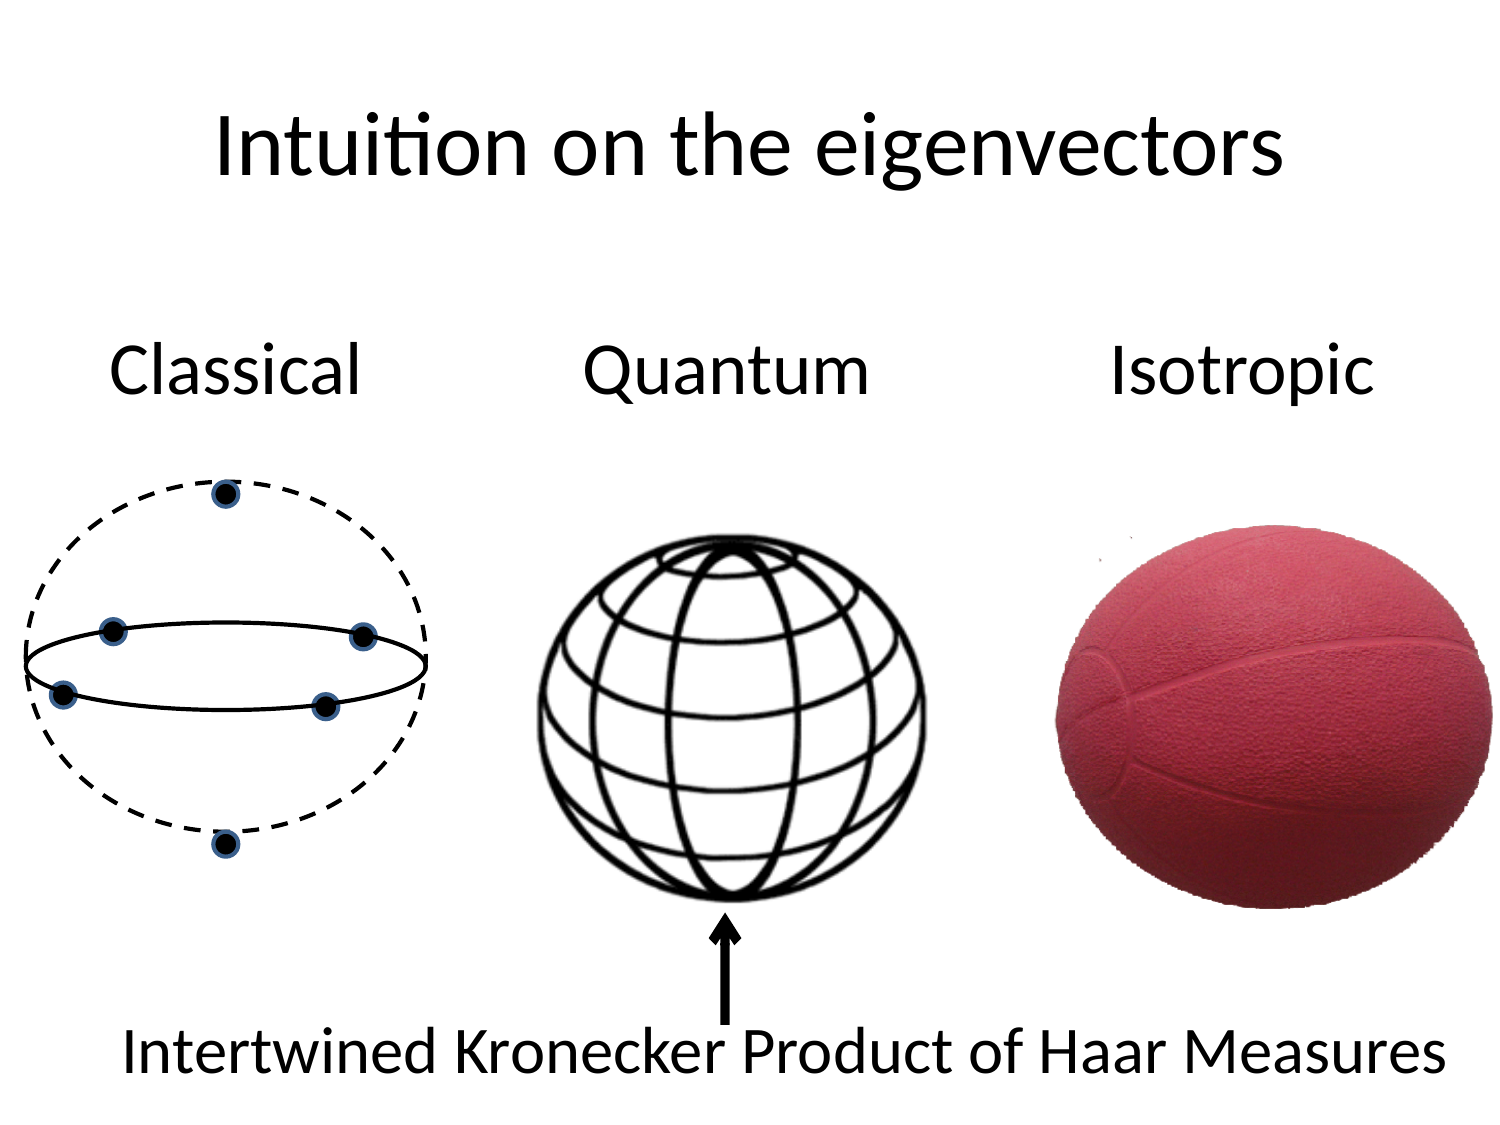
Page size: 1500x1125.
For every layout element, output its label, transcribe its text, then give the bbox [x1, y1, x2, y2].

title Intuition on the eigenvectors [75, 45, 1425, 233]
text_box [25, 481, 426, 857]
text_box Intertwined Kronecker Product of Haar Measures [106, 999, 1464, 1095]
picture [1016, 512, 1500, 926]
text_box Classical Quantum Isotropic [94, 312, 1392, 418]
picture [524, 524, 938, 913]
